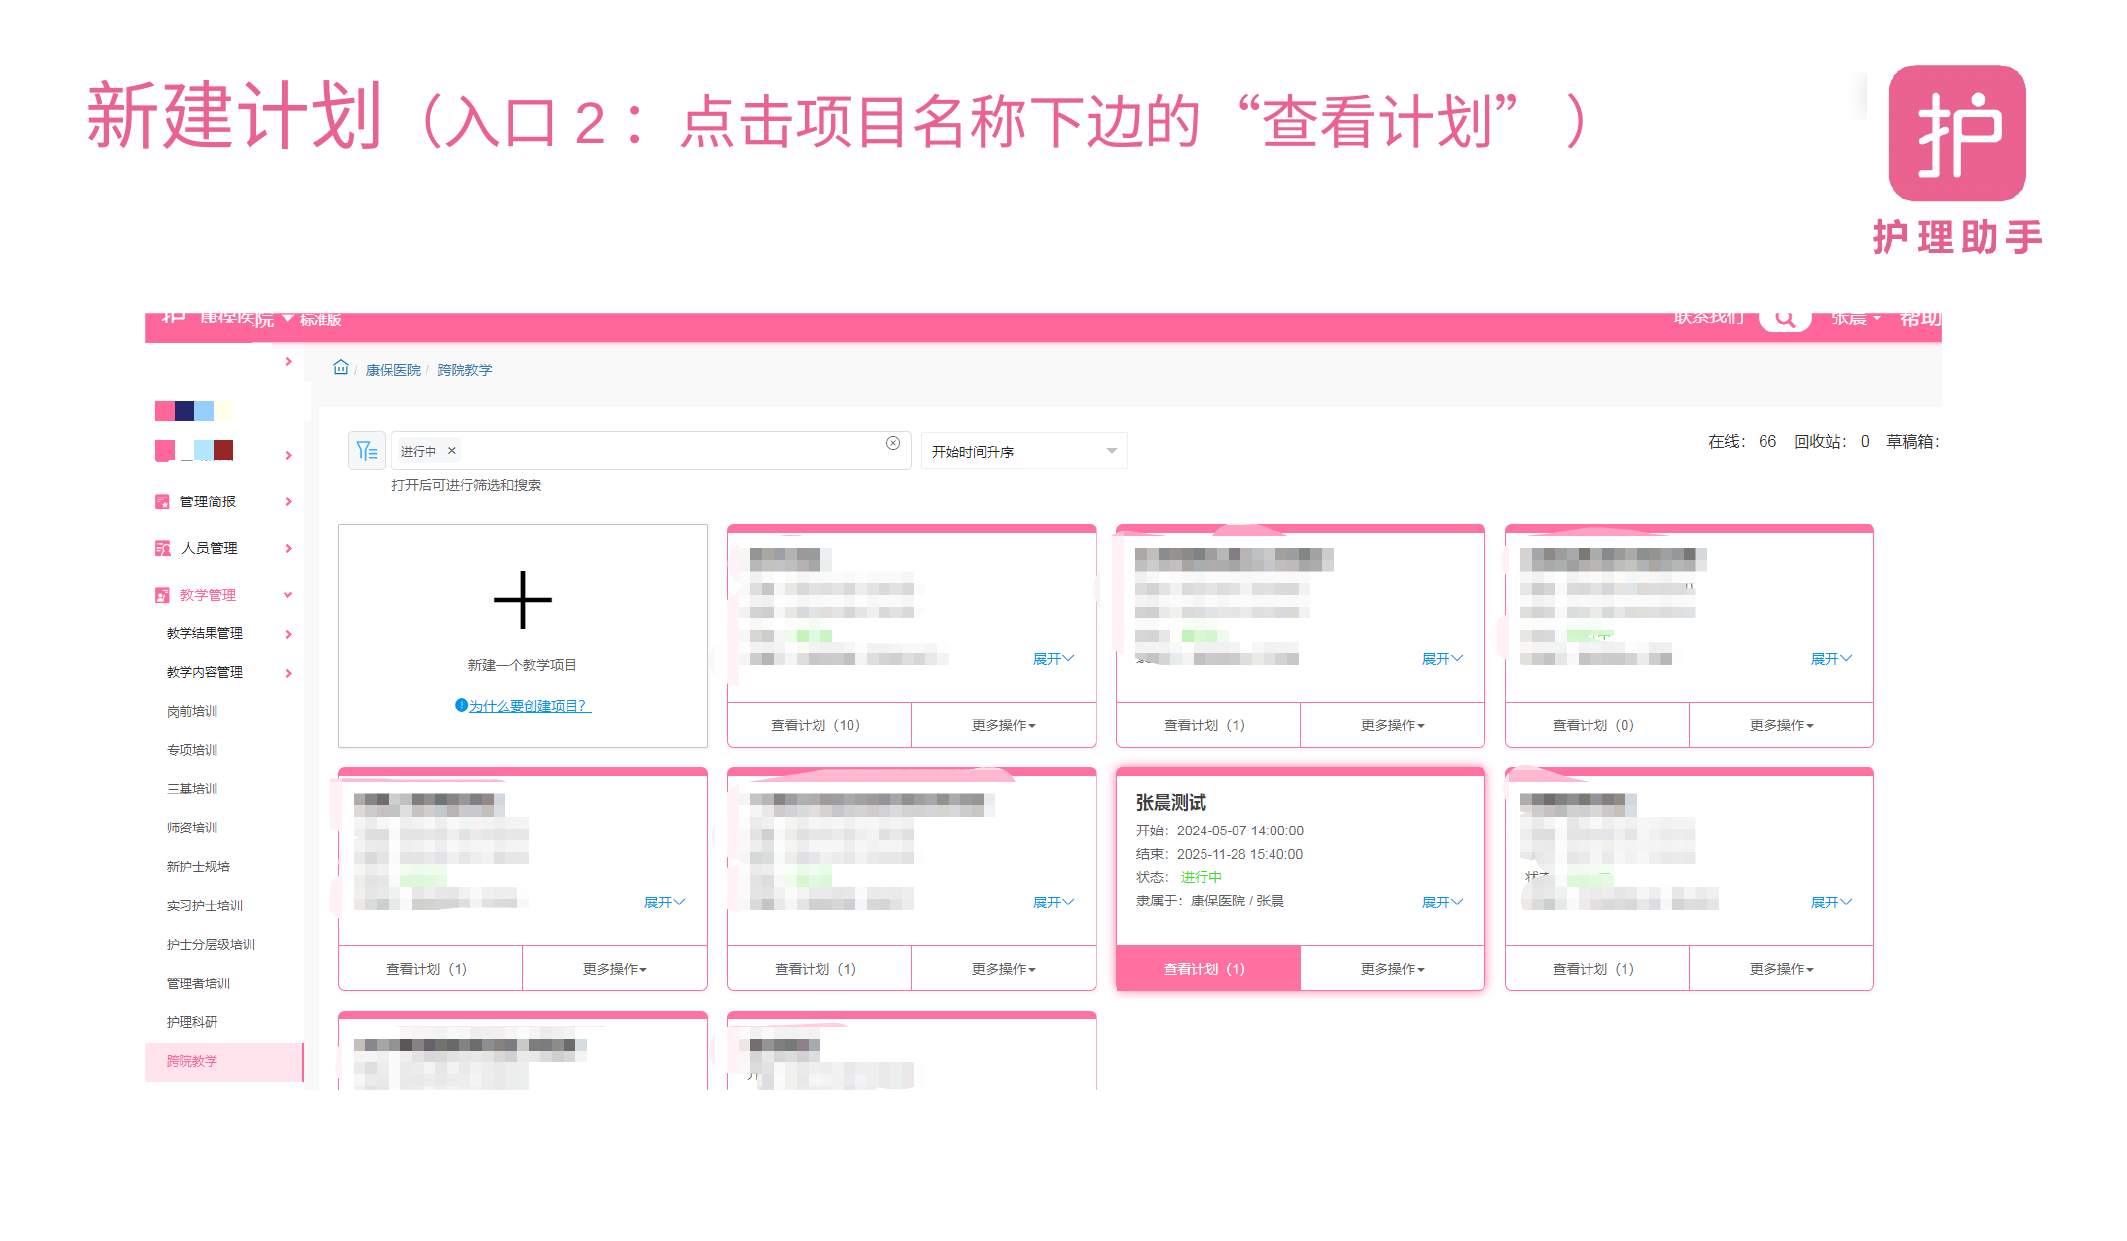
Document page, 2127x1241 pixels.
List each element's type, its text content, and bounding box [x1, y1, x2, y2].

text_box 新建计划（入口2：点击项目名称下边的“查看计划” ） [70, 61, 1738, 167]
picture [1867, 62, 2045, 259]
picture [145, 313, 1942, 1090]
